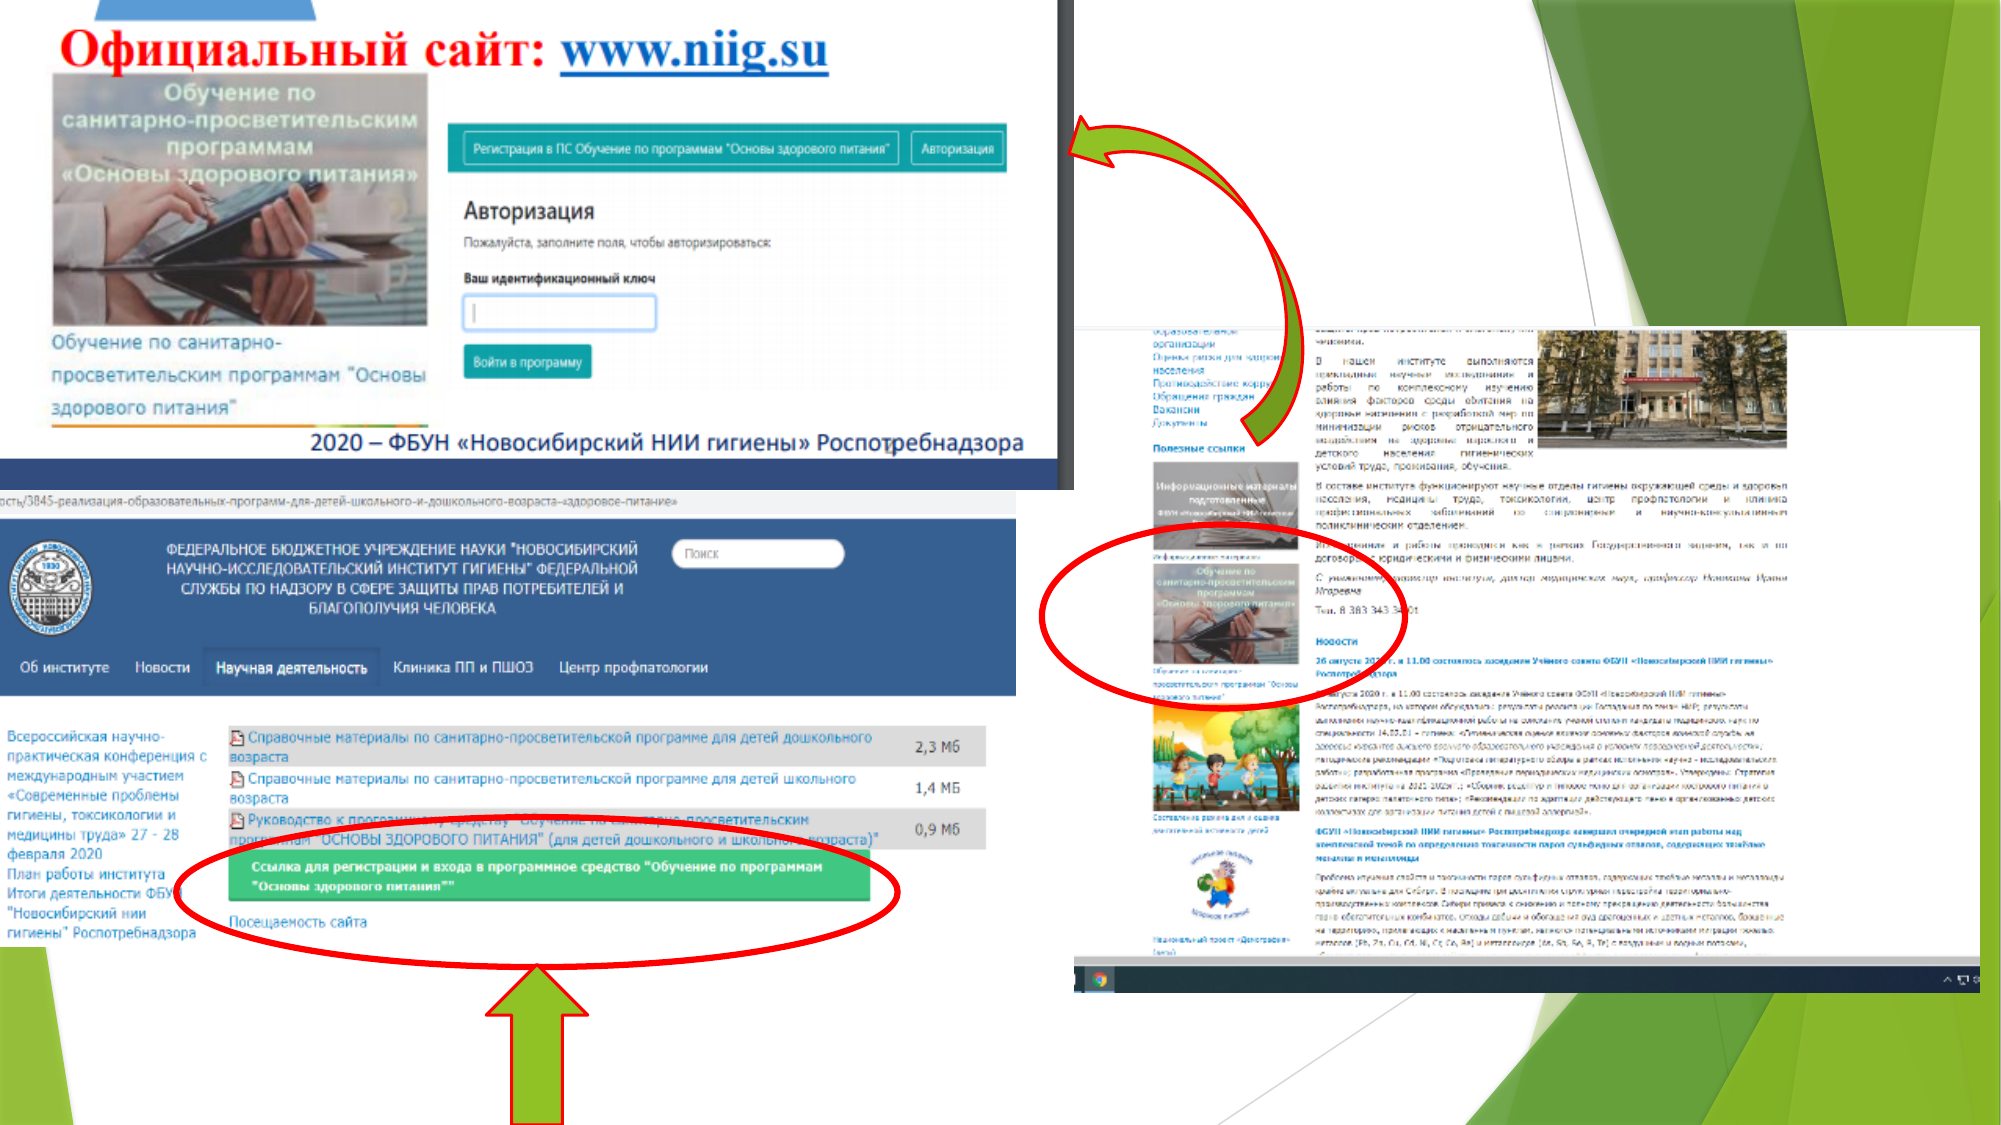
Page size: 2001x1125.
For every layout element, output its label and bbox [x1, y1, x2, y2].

text_box [351, 958, 723, 969]
picture [0, 0, 1980, 993]
text_box [484, 963, 590, 1125]
text_box [1079, 114, 1303, 325]
text_box [1040, 566, 1068, 666]
